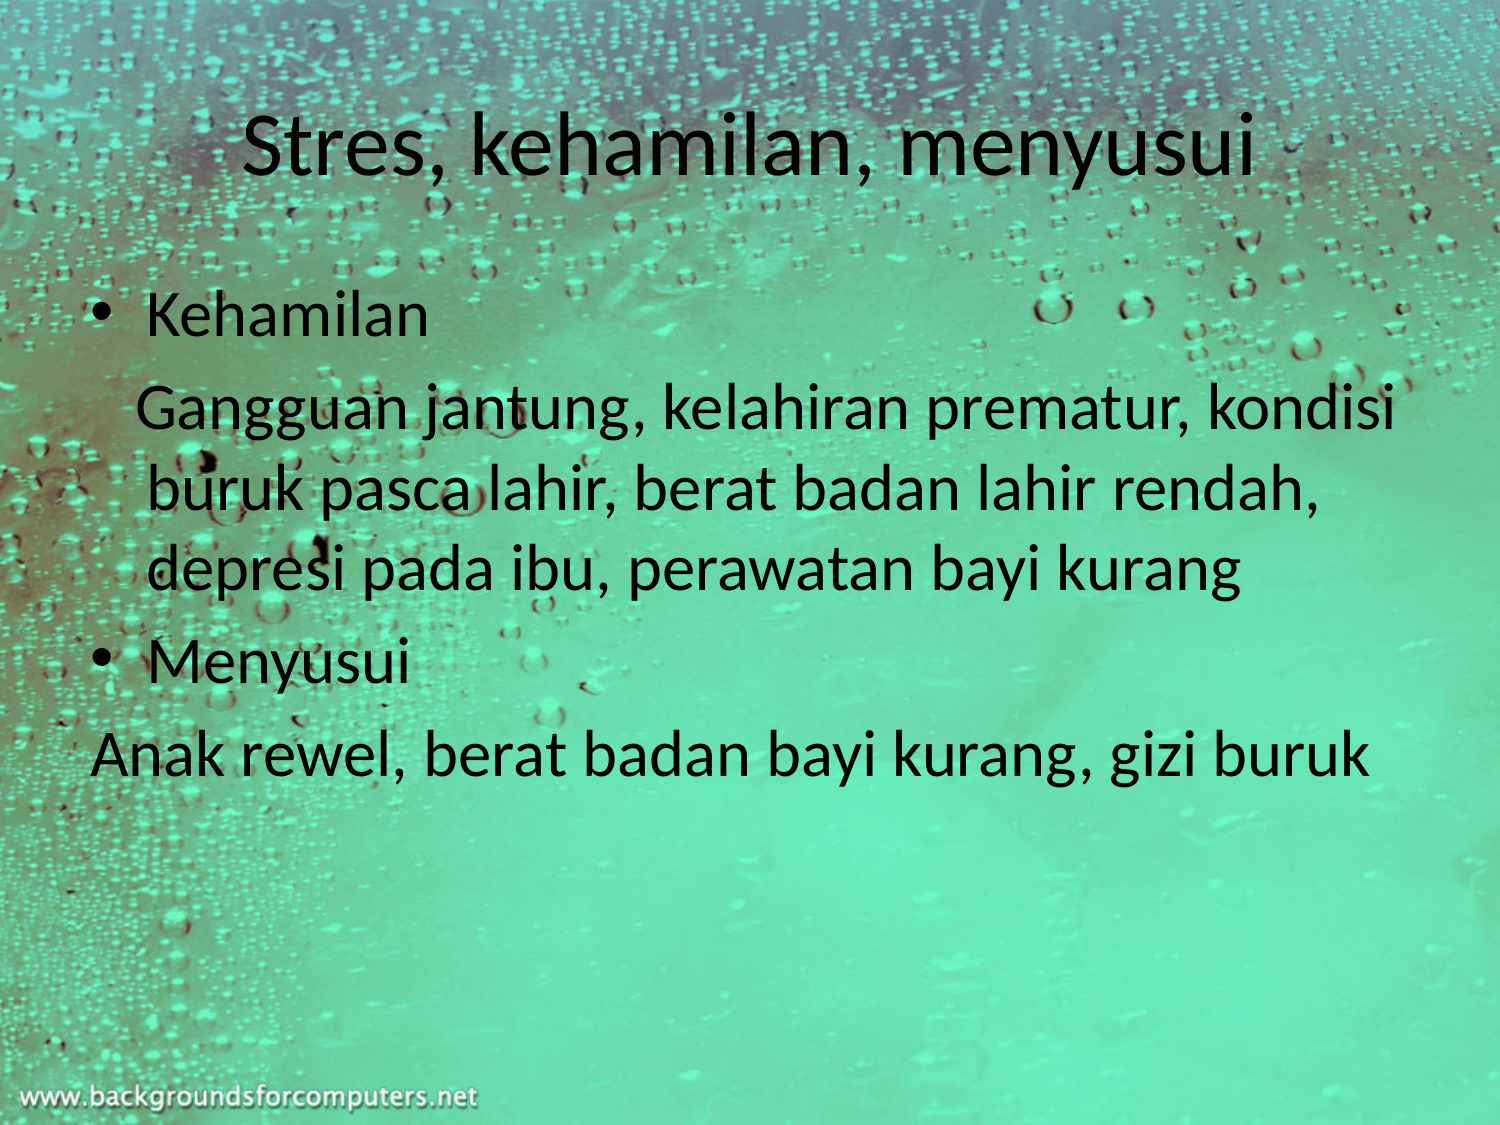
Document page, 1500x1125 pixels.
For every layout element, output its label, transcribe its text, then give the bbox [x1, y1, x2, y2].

title Stres, kehamilan, menyusui [75, 45, 1425, 233]
list Kehamilan Gangguan jantung, kelahiran prematur, kondisi buruk pasca lahir, berat badan lahir rendah, depresi pada ibu, perawatan bayi kurang Menyusui Anak rewel, berat badan bayi kurang, gizi buruk [75, 262, 1425, 1005]
picture [0, 0, 1500, 1125]
